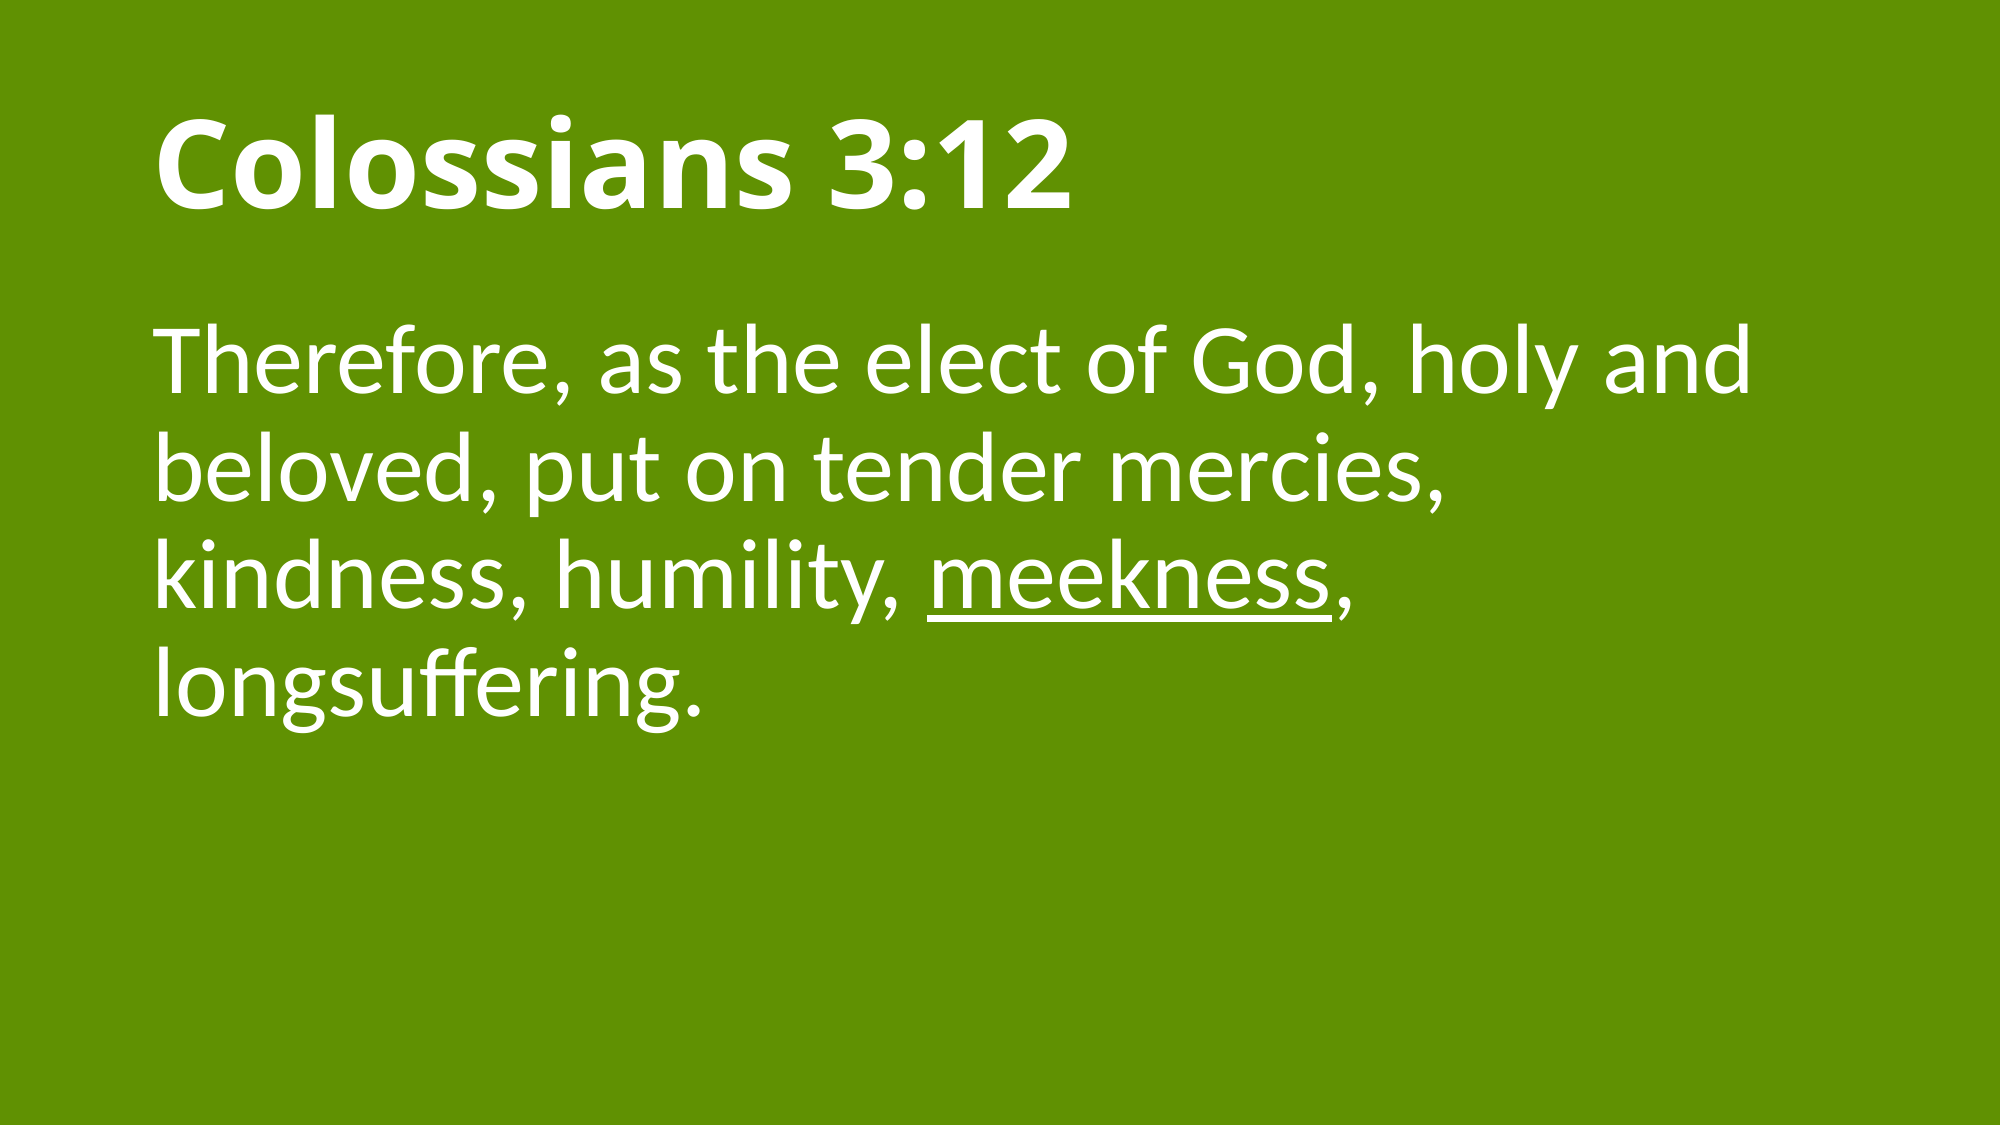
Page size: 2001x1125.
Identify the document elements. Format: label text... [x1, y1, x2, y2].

title Colossians 3:12 [137, 59, 1863, 278]
list Therefore, as the elect of God, holy and beloved, put on tender mercies, kindness, humility, meekness, longsuffering. [137, 299, 1863, 1014]
